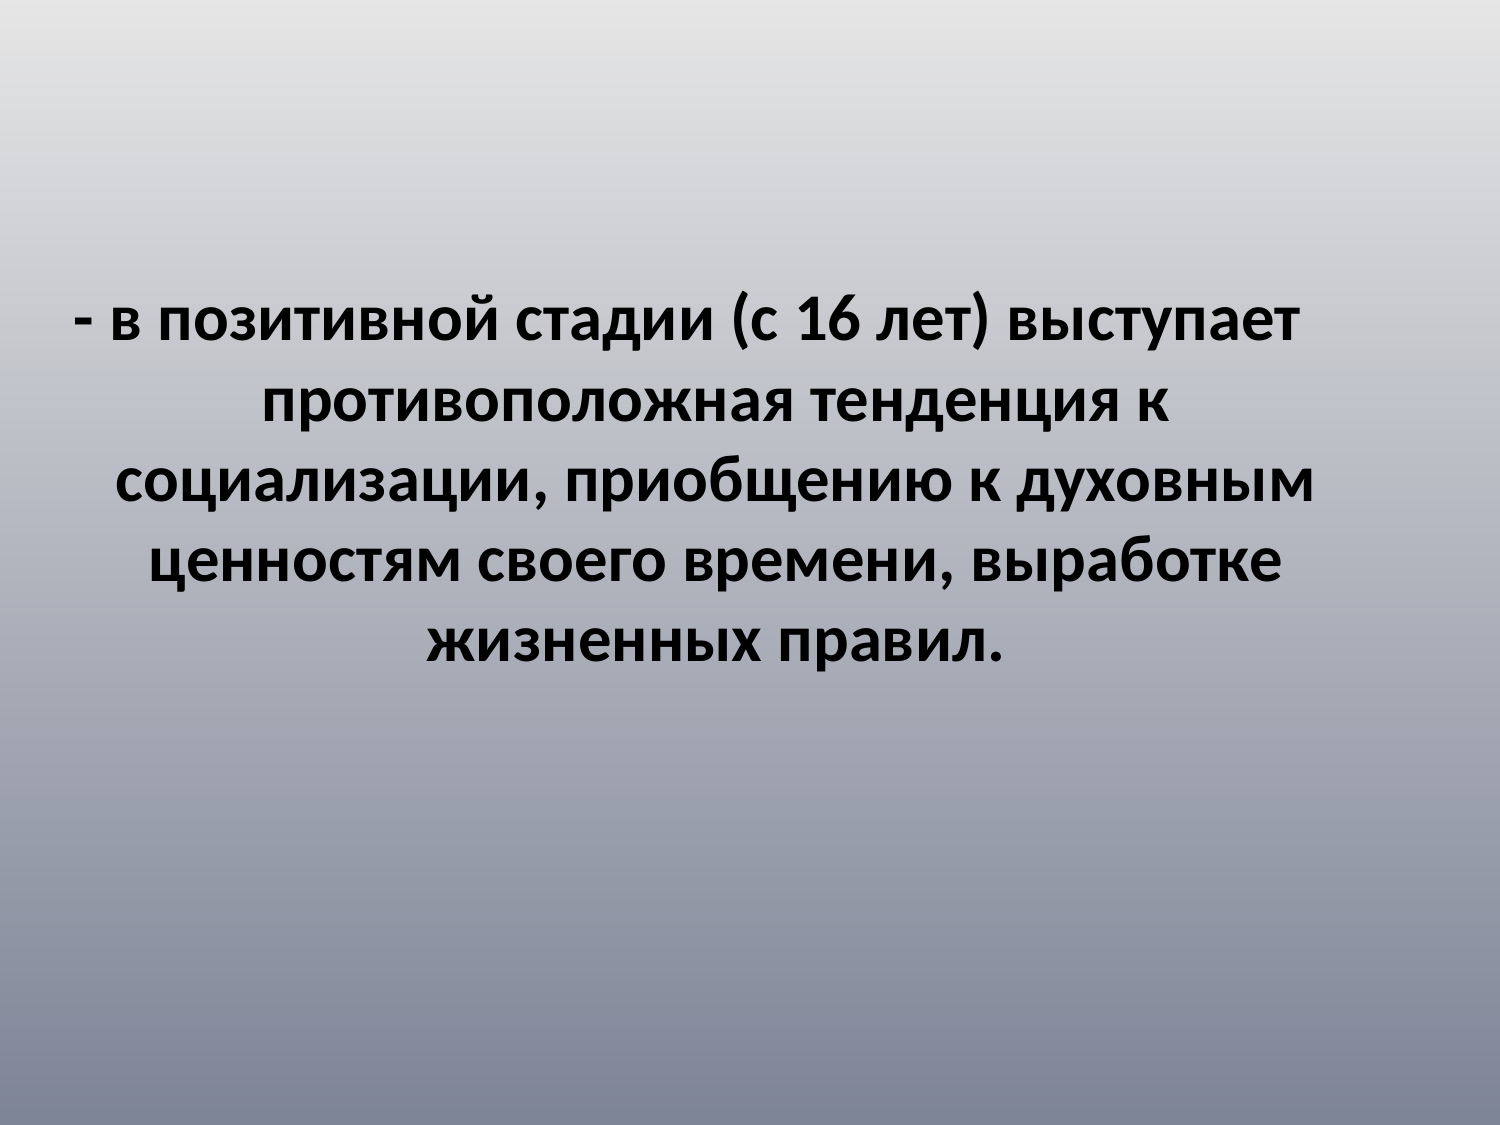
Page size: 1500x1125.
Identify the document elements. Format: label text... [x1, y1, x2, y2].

list - в позитивной стадии (с 16 лет) выступает противоположная тенденция к социализации, приобщению к духовным ценностям своего времени, выработке жизненных правил. [0, 90, 1376, 1083]
